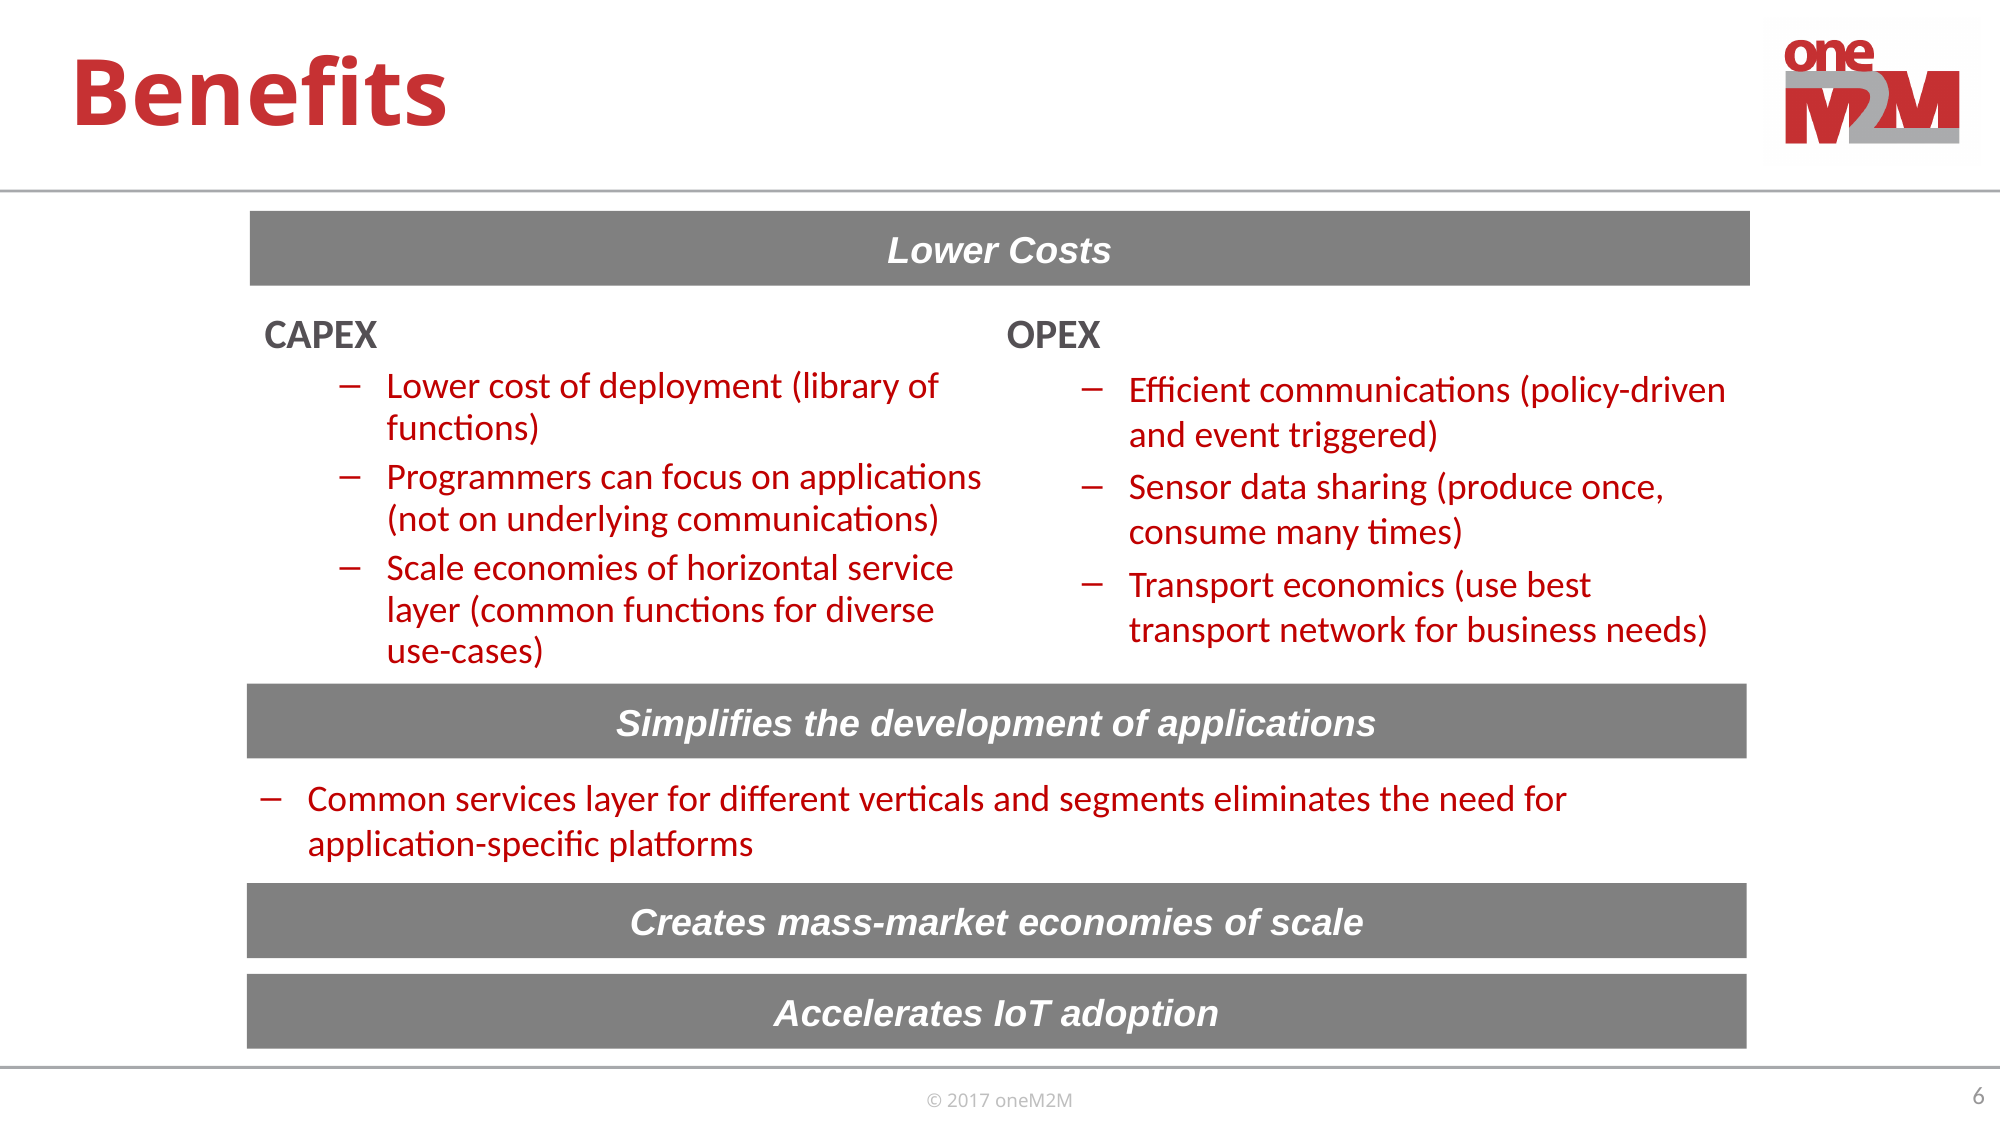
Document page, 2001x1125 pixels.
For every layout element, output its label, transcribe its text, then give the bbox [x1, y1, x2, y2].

text_box Common services layer for different verticals and segments eliminates the need for application-specific platforms [170, 717, 1747, 1012]
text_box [249, 307, 1750, 602]
text_box Lower Costs [249, 210, 1751, 287]
title Benefits [54, 0, 1343, 193]
text_box Simplifies the development of applications [246, 682, 1748, 759]
text_box Accelerates IoT adoption [246, 973, 1748, 1050]
picture [1763, 17, 1981, 166]
slide_number 6 [1918, 1065, 2000, 1125]
text_box Creates mass-market economies of scale [246, 882, 1748, 959]
